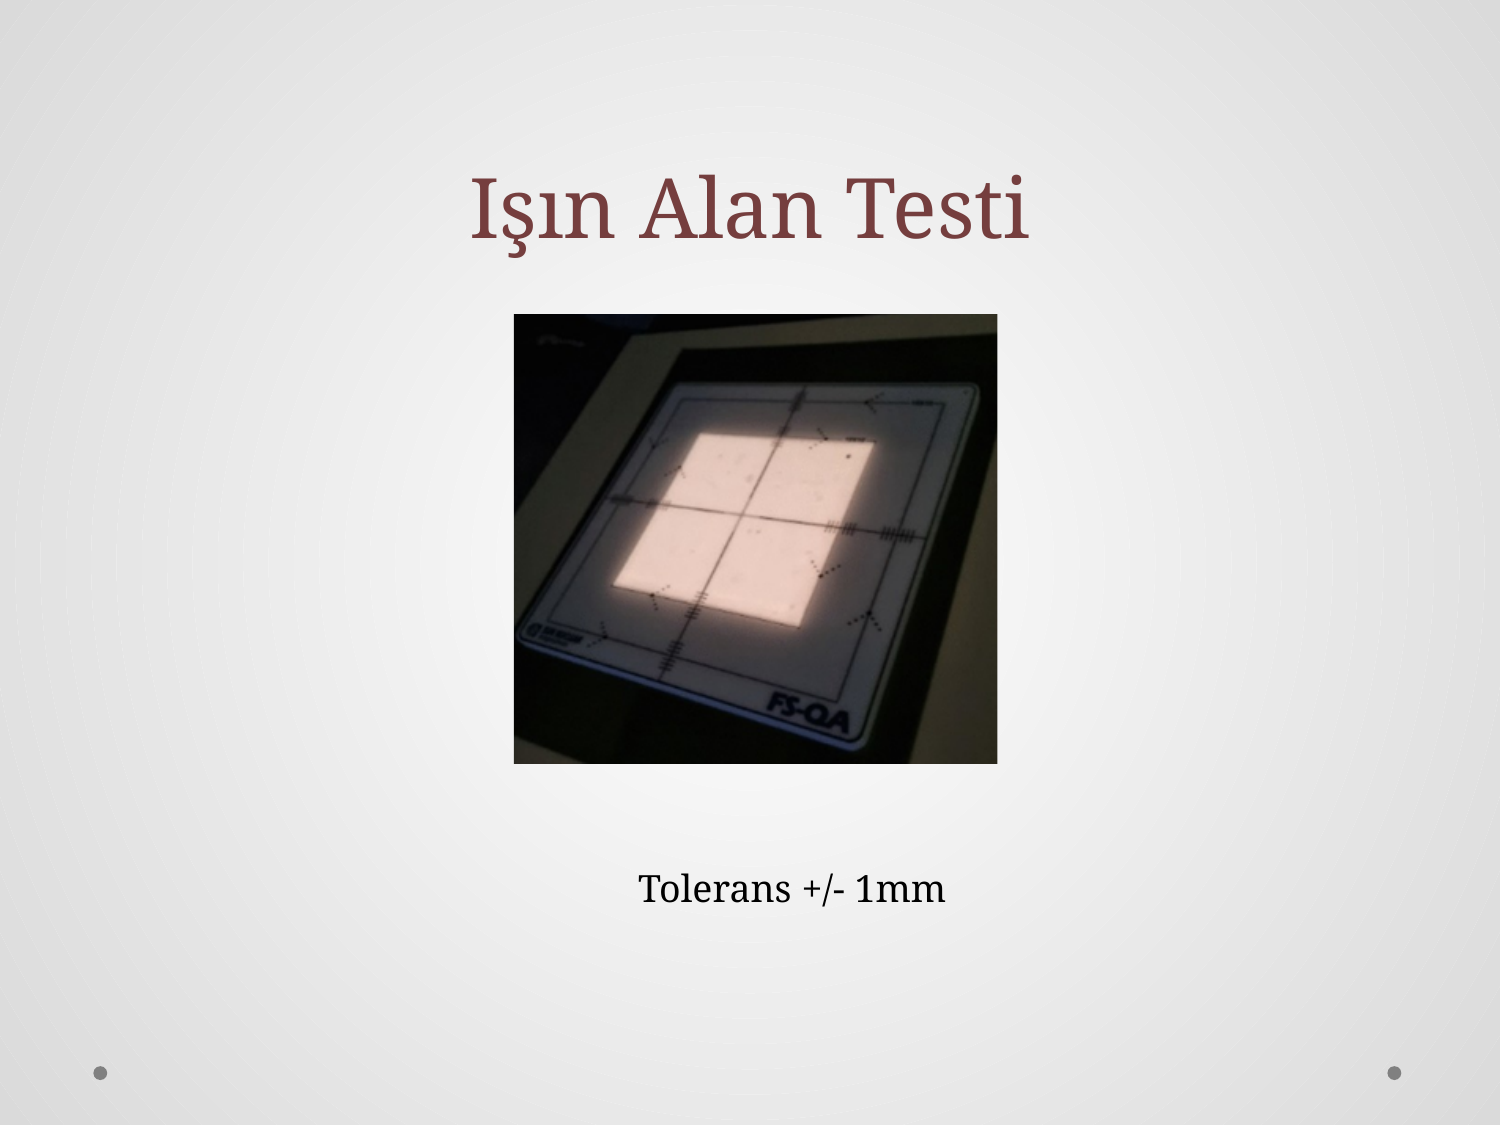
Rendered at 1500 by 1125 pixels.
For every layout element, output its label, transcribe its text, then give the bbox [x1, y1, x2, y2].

title Işın Alan Testi [75, 0, 1425, 263]
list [513, 314, 998, 765]
text_box Tolerans +/- 1mm [623, 857, 962, 918]
